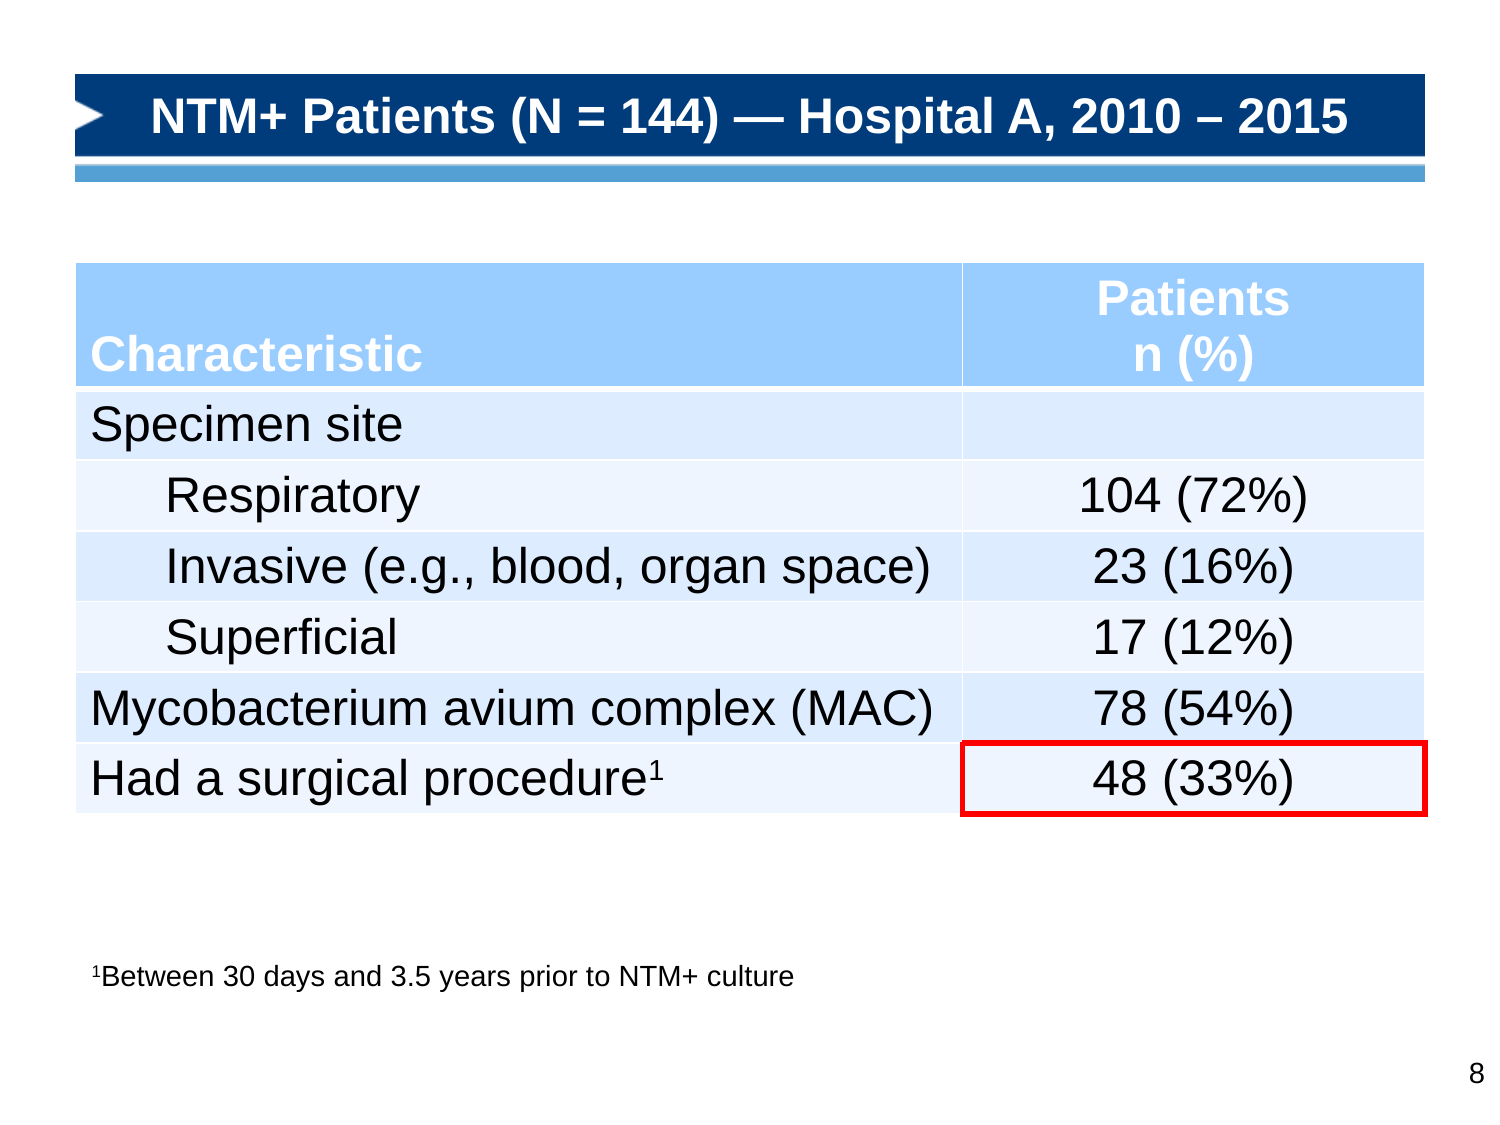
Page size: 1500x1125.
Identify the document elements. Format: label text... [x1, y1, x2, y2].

table_cell Mycobacterium avium complex (MAC) [76, 673, 962, 742]
title NTM+ Patients (N = 144) — Hospital A, 2010 – 2015 [75, 45, 1425, 182]
table_cell [963, 392, 1424, 459]
table_cell 17 (12%) [963, 602, 1424, 671]
text_box 1Between 30 days and 3.5 years prior to NTM+ culture [76, 950, 811, 1000]
table_cell 104 (72%) [963, 461, 1424, 530]
table_cell 78 (54%) [963, 673, 1424, 740]
table_cell Specimen site [76, 392, 962, 459]
table_cell 23 (16%) [963, 532, 1424, 601]
table_cell Superficial [76, 602, 962, 671]
table_header Characteristic [76, 263, 962, 386]
table_cell 48 (33%) [965, 746, 1422, 811]
slide_number 8 [1149, 1046, 1500, 1125]
table_header Patients n (%) [963, 263, 1424, 386]
table_cell Had a surgical procedure1 [76, 744, 960, 813]
table_cell Respiratory [76, 461, 962, 530]
table_cell Invasive (e.g., blood, organ space) [76, 532, 962, 601]
